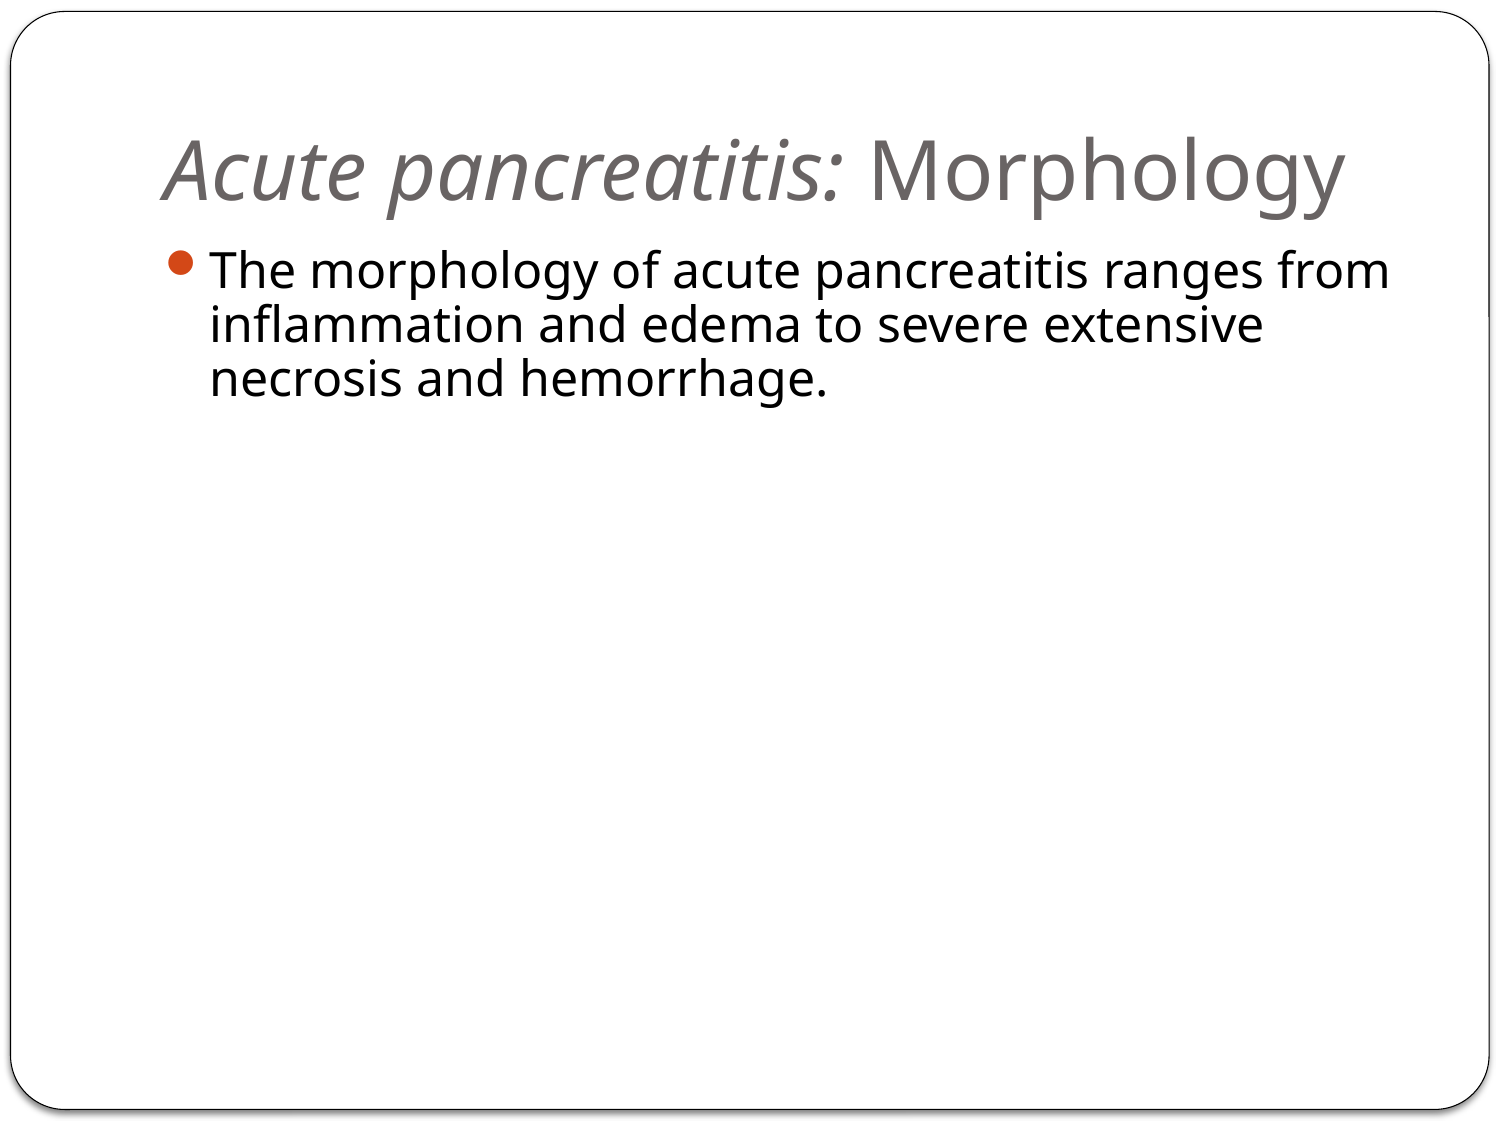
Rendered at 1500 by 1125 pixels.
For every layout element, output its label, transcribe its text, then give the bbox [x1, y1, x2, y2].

title Acute pancreatitis: Morphology [150, 45, 1425, 233]
list The morphology of acute pancreatitis ranges from inflammation and edema to severe extensive necrosis and hemorrhage. [150, 237, 1425, 988]
